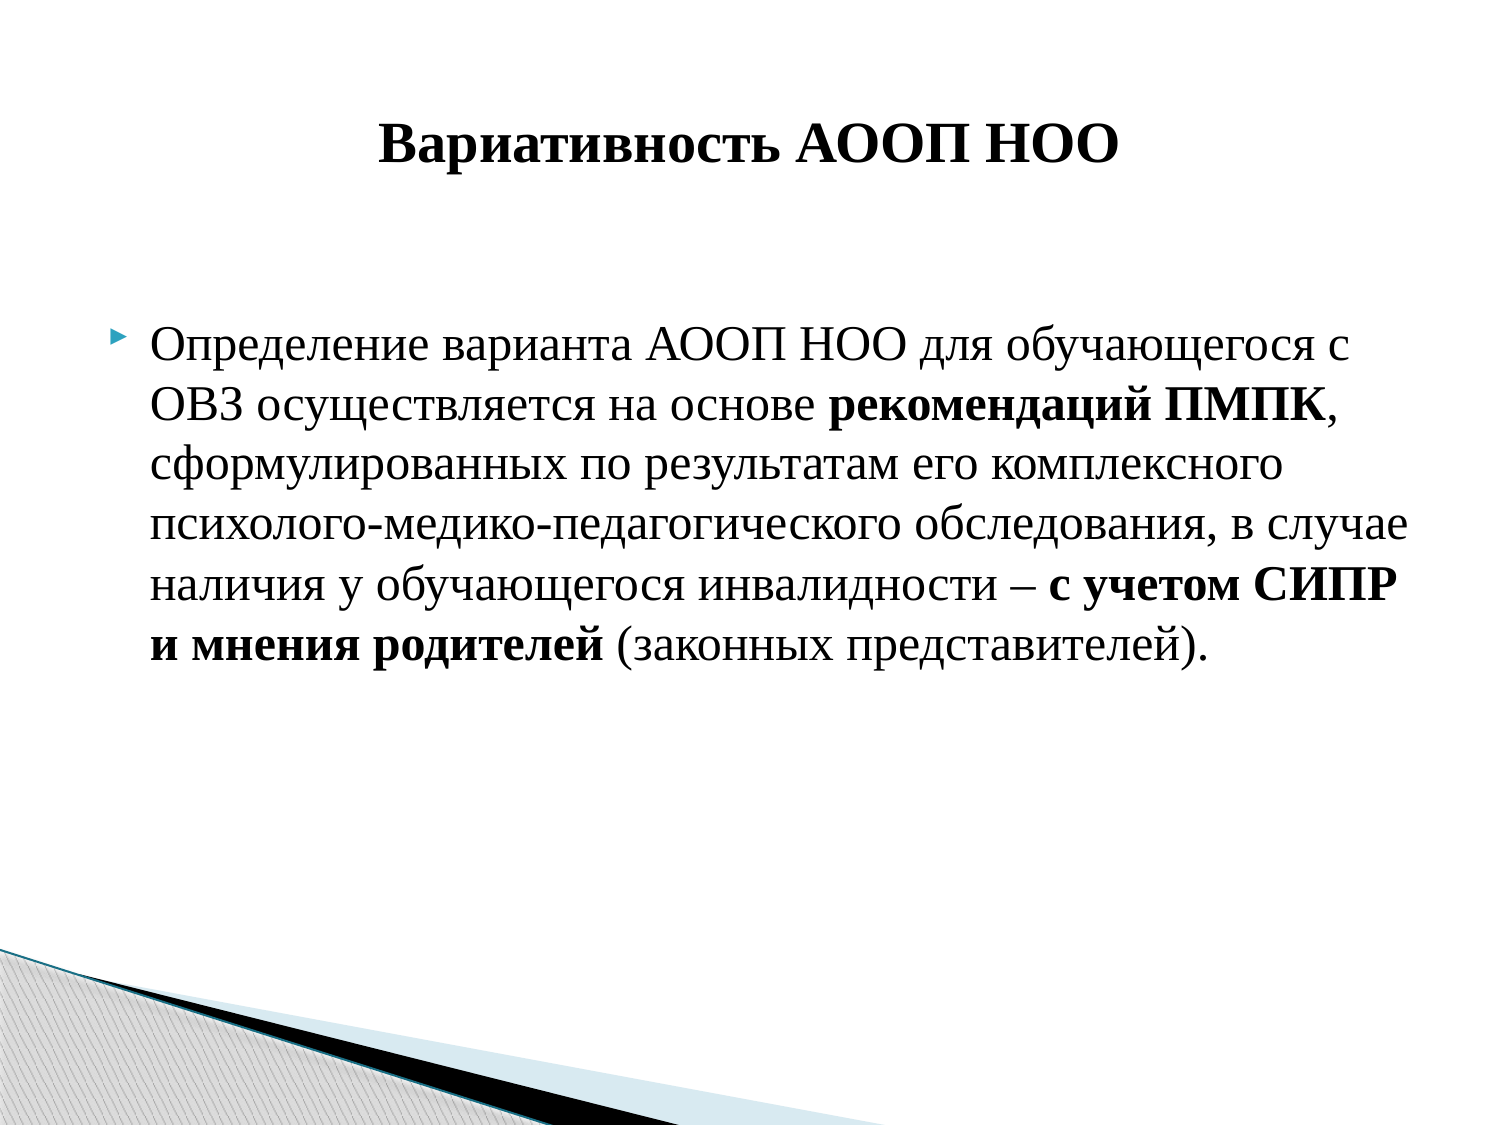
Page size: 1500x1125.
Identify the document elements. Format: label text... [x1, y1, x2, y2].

title Вариативность АООП НОО [75, 45, 1425, 233]
list Определение варианта АООП НОО для обучающегося с ОВЗ осуществляется на основе рекомендаций ПМПК, сформулированных по результатам его комплексного психолого-медико-педагогического обследования, в случае наличия у обучающегося инвалидности – с учетом СИПР и мнения родителей (законных представителей). [75, 302, 1425, 986]
